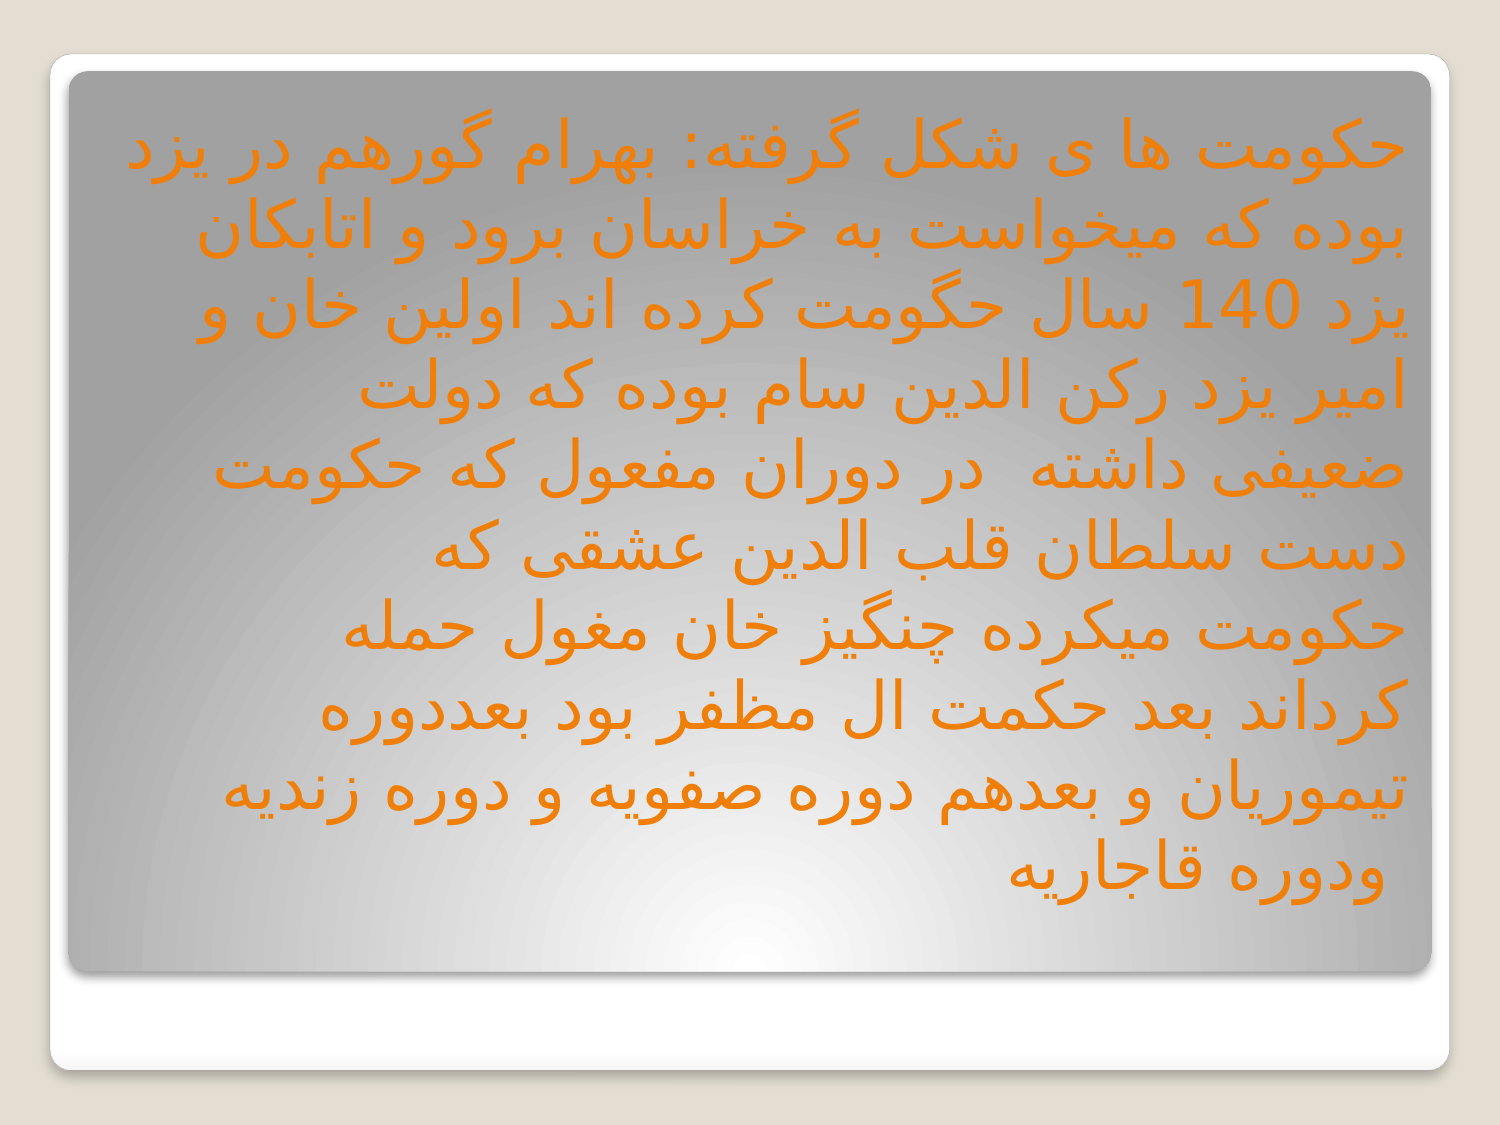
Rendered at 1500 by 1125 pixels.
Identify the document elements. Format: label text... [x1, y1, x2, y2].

list حکومت ها ی شکل گرفته: بهرام گورهم در یزد بوده که میخواست به خراسان برود و اتابکان یزد 140 سال حگومت کرده اند اولین خان و امیر یزد رکن الدین سام بوده که دولت ضعیفی داشته در دوران مفعول که حکومت دست سلطان قلب الدین عشقی که حکومت میکرده چنگیز خان مغول حمله کرداند بعد حکمت ال مظفر بود بعددوره تیموریان و بعدهم دوره صفویه و دوره زندیه ودوره قاجاریه [82, 86, 1425, 975]
